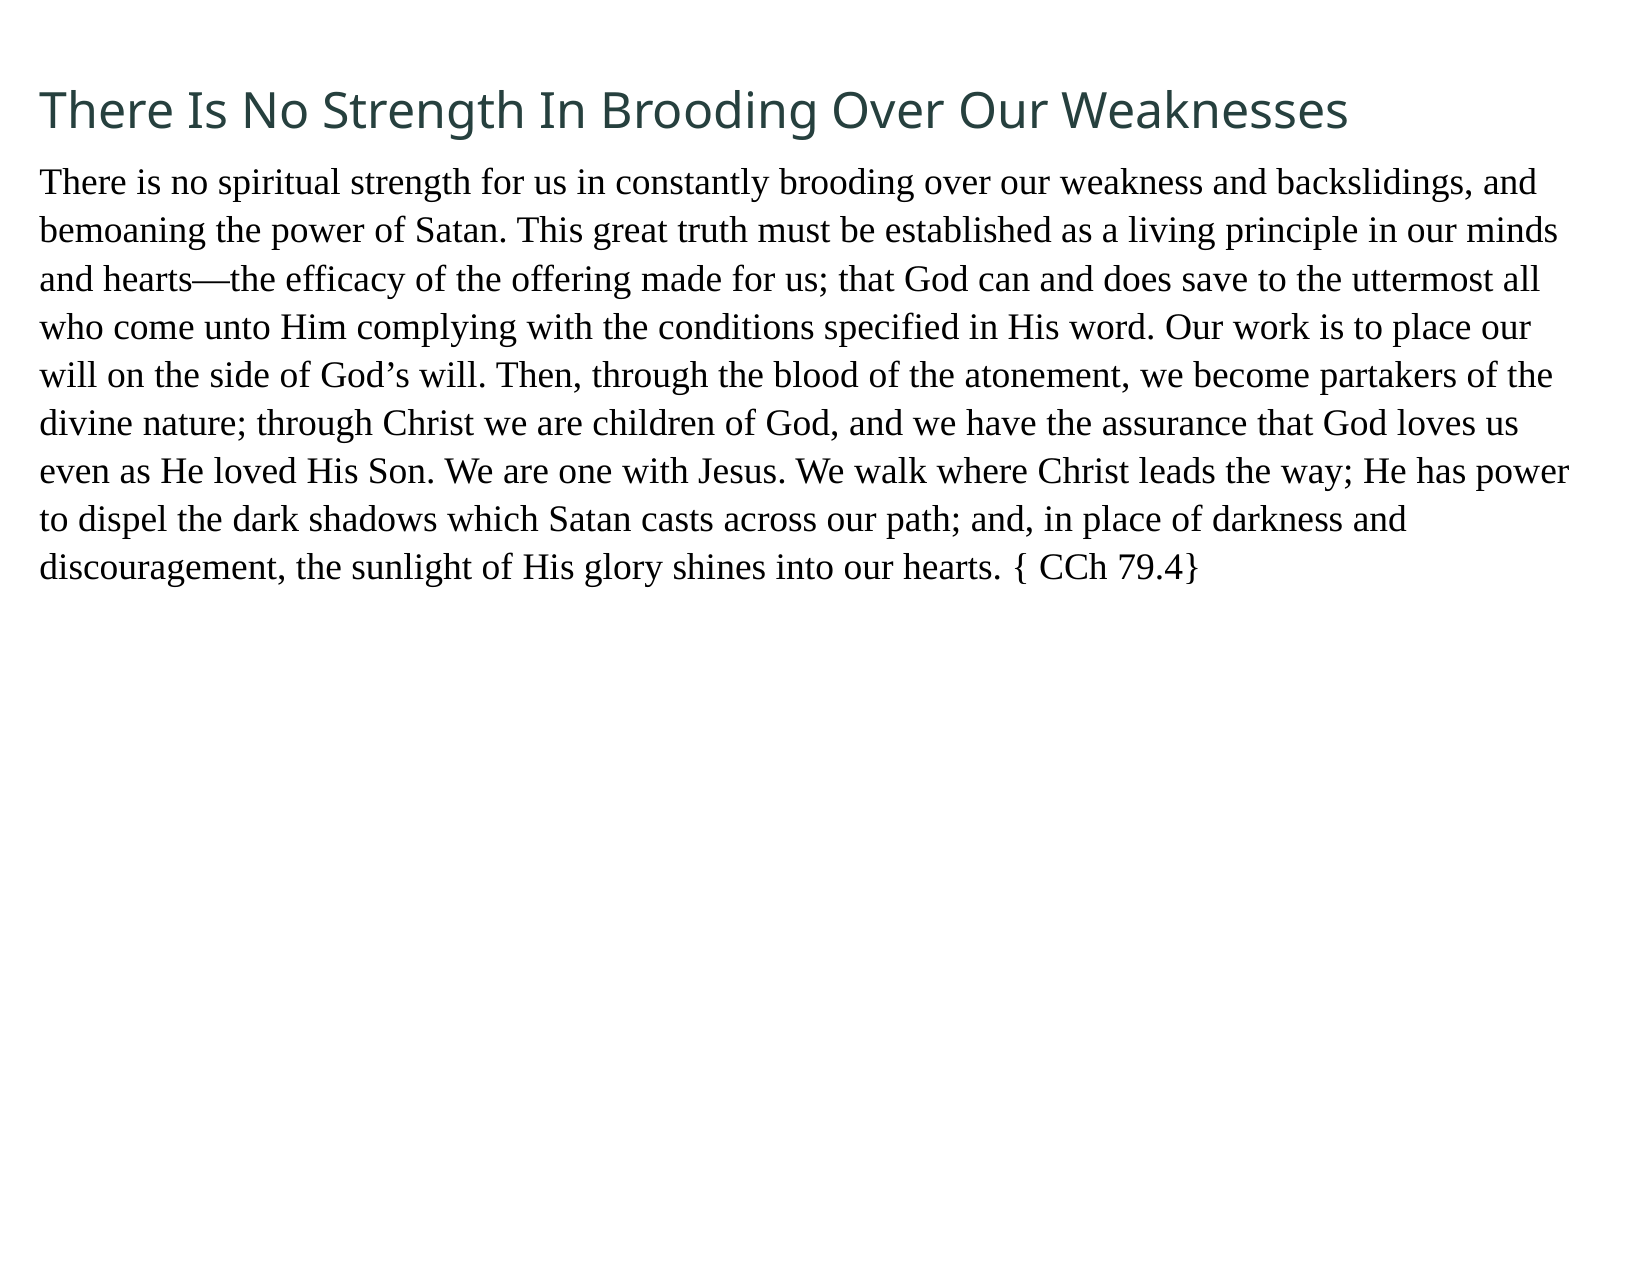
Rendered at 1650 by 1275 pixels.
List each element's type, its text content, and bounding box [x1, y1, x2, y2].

text_box There Is No Strength In Brooding Over Our Weaknesses There is no spiritual strength for us in constantly brooding over our weakness and backslidings, and bemoaning the power of Satan. This great truth must be established as a living principle in our minds and hearts—the efficacy of the offering made for us; that God can and does save to the uttermost all who come unto Him complying with the conditions specified in His word. Our work is to place our will on the side of God’s will. Then, through the blood of the atonement, we become partakers of the divine nature; through Christ we are children of God, and we have the assurance that God loves us even as He loved His Son. We are one with Jesus. We walk where Christ leads the way; He has power to dispel the dark shadows which Satan casts across our path; and, in place of darkness and discouragement, the sunlight of His glory shines into our hearts. { CCh 79.4} [24, 67, 1599, 595]
